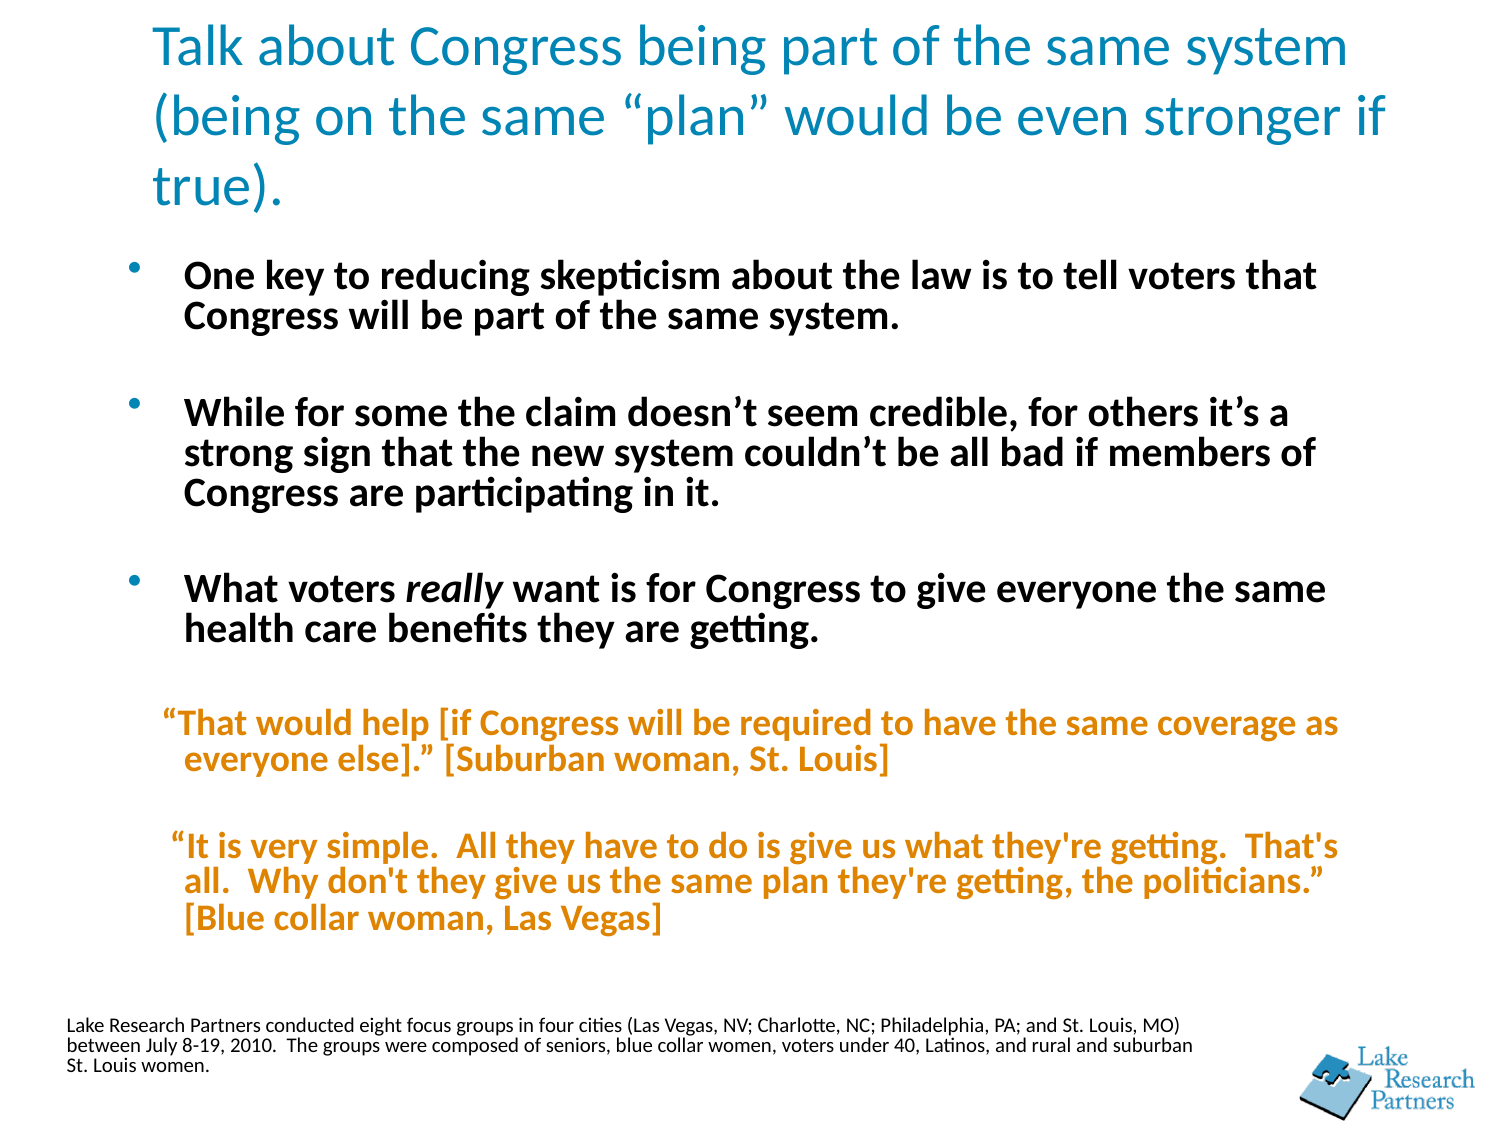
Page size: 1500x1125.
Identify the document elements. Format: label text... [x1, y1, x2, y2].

text_box Lake Research Partners conducted eight focus groups in four cities (Las Vegas, NV; Charlotte, NC; Philadelphia, PA; and St. Louis, MO) between July 8-19, 2010. The groups were composed of seniors, blue collar women, voters under 40, Latinos, and rural and suburban St. Louis women. [51, 1009, 1220, 1085]
picture [1299, 1046, 1475, 1121]
list One key to reducing skepticism about the law is to tell voters that Congress will be part of the same system. While for some the claim doesn’t seem credible, for others it’s a strong sign that the new system couldn’t be all bad if members of Congress are participating in it. What voters really want is for Congress to give everyone the same health care benefits they are getting. “That would help [if Congress will be required to have the same coverage as everyone else].” [Suburban woman, St. Louis] “It is very simple. All they have to do is give us what they're getting. That's all. Why don't they give us the same plan they're getting, the politicians.” [Blue collar woman, Las Vegas] [112, 249, 1388, 1001]
title Talk about Congress being part of the same system (being on the same “plan” would be even stronger if true). [137, 0, 1488, 226]
